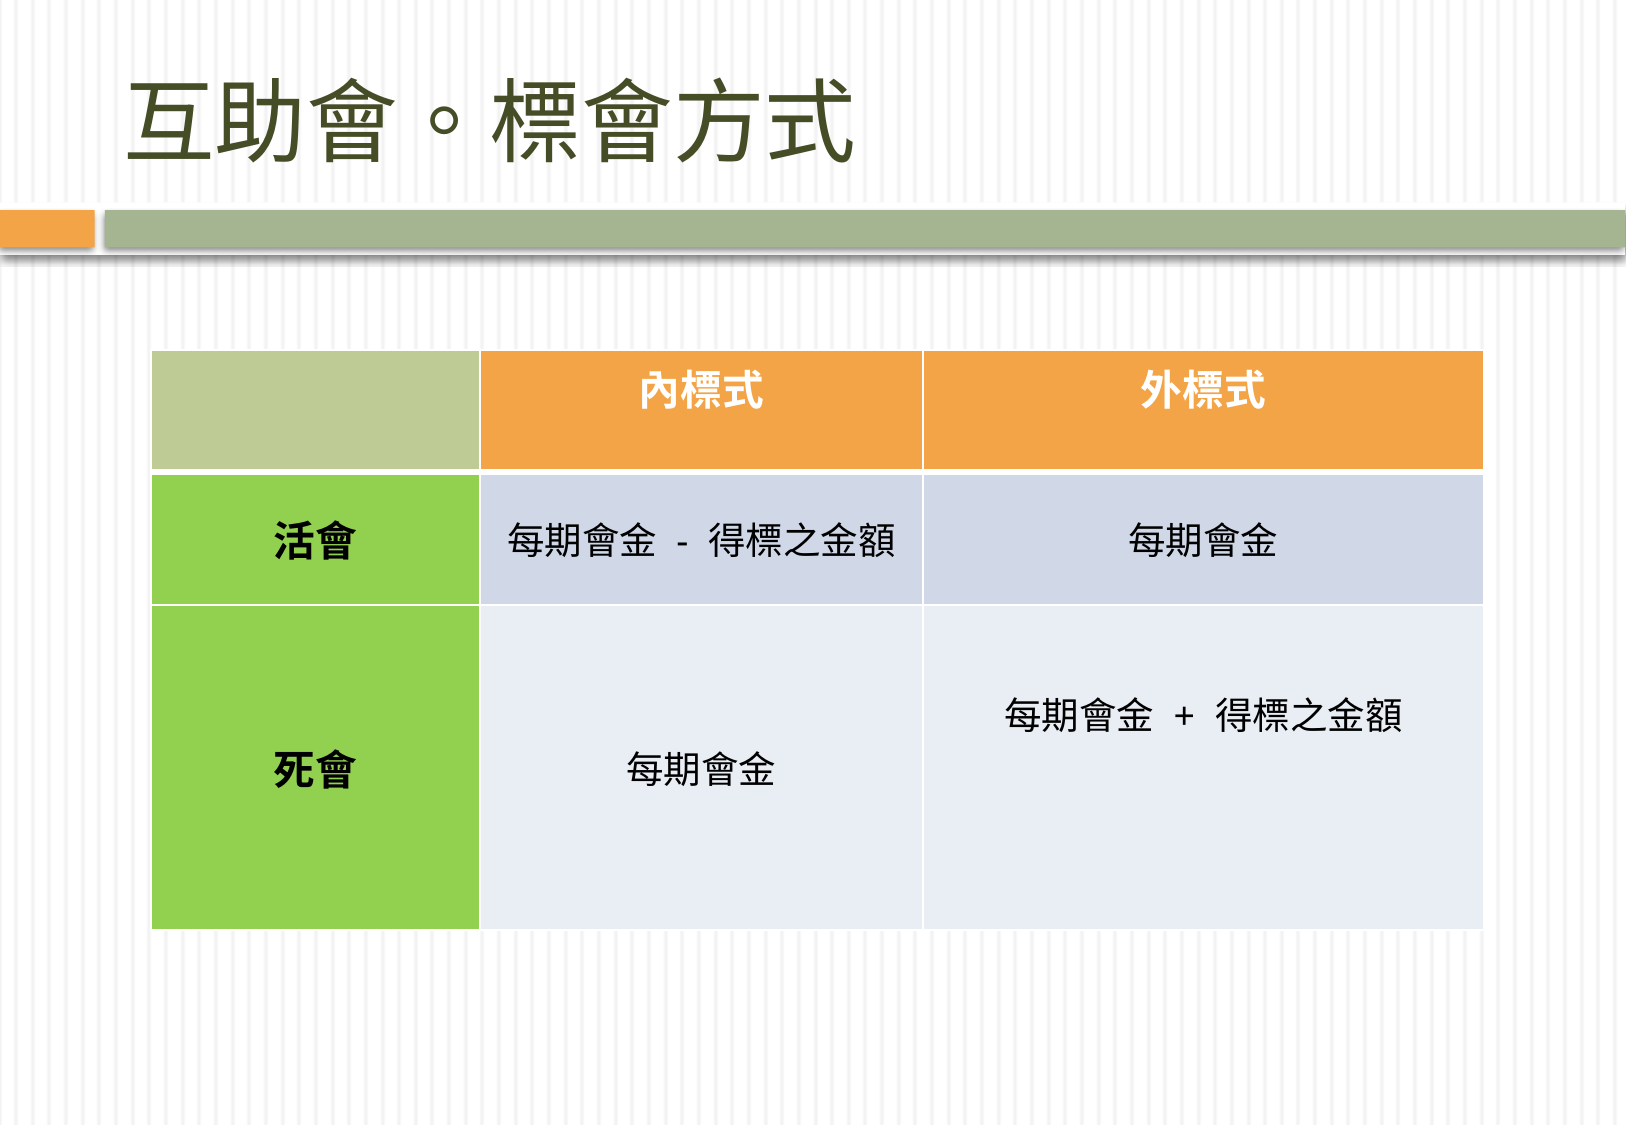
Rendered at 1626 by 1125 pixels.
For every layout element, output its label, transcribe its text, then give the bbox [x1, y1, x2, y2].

table_cell 每期會金 [924, 475, 1483, 604]
table_header 外標式 [924, 351, 1483, 469]
title 互助會。標會方式 [108, 37, 1558, 200]
table_header [152, 351, 479, 469]
table_cell 死會 [152, 606, 479, 929]
table_header 內標式 [481, 351, 922, 469]
table_cell 每期會金 + 得標之金額 [924, 606, 1483, 929]
table_cell 每期會金 - 得標之金額 [481, 475, 922, 604]
table_cell 每期會金 [481, 606, 922, 929]
table_cell 活會 [152, 475, 479, 604]
